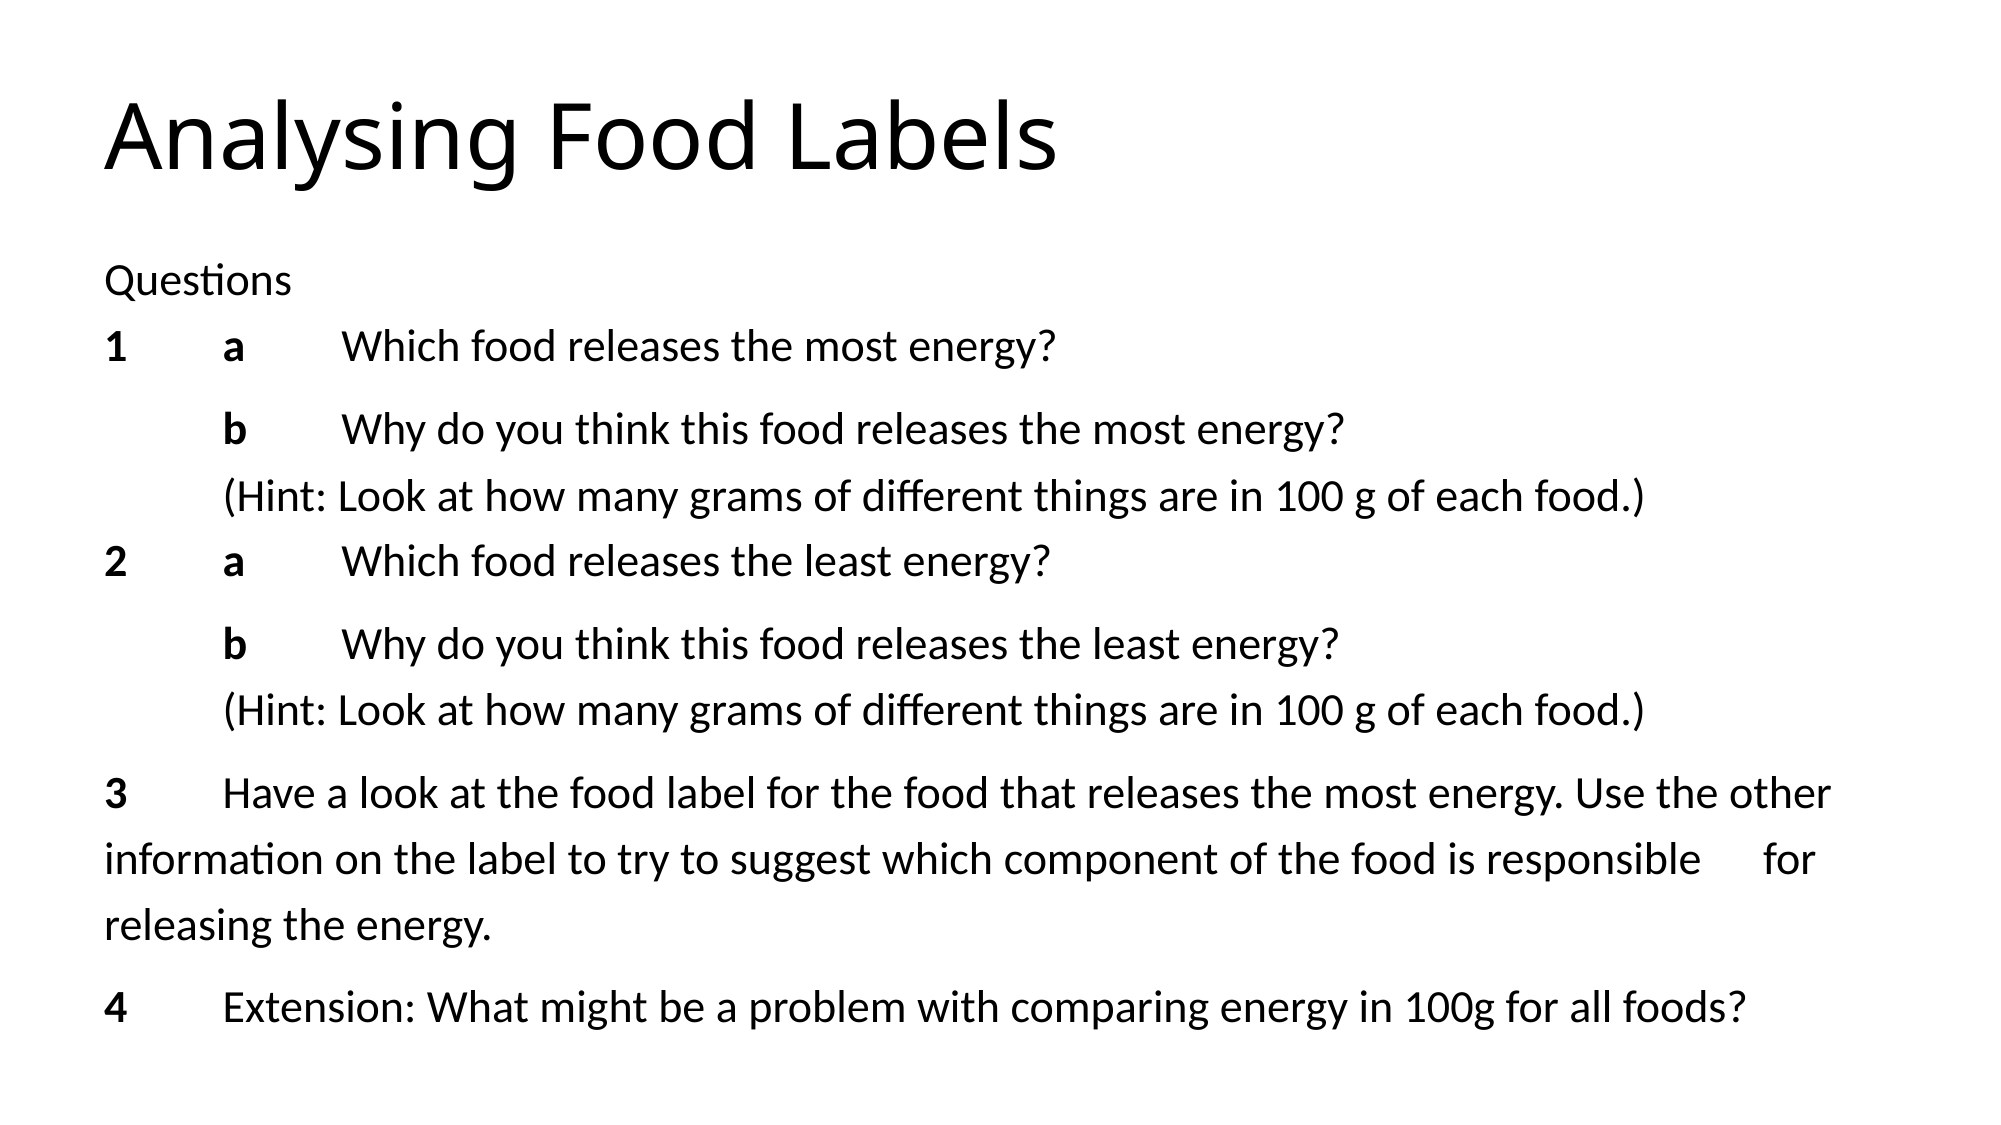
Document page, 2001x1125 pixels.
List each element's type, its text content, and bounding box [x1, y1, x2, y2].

title Analysing Food Labels [89, 31, 1815, 248]
list Questions 1 a Which food releases the most energy? b Why do you think this food releases the most energy? (Hint: Look at how many grams of different things are in 100 g of each food.) 2 a Which food releases the least energy? b Why do you think this food releases the least energy? (Hint: Look at how many grams of different things are in 100 g of each food.) 3 Have a look at the food label for the food that releases the most energy. Use the other information on the label to try to suggest which component of the food is responsible for releasing the energy. 4 Extension: What might be a problem with comparing energy in 100g for all foods? [89, 248, 1911, 1054]
